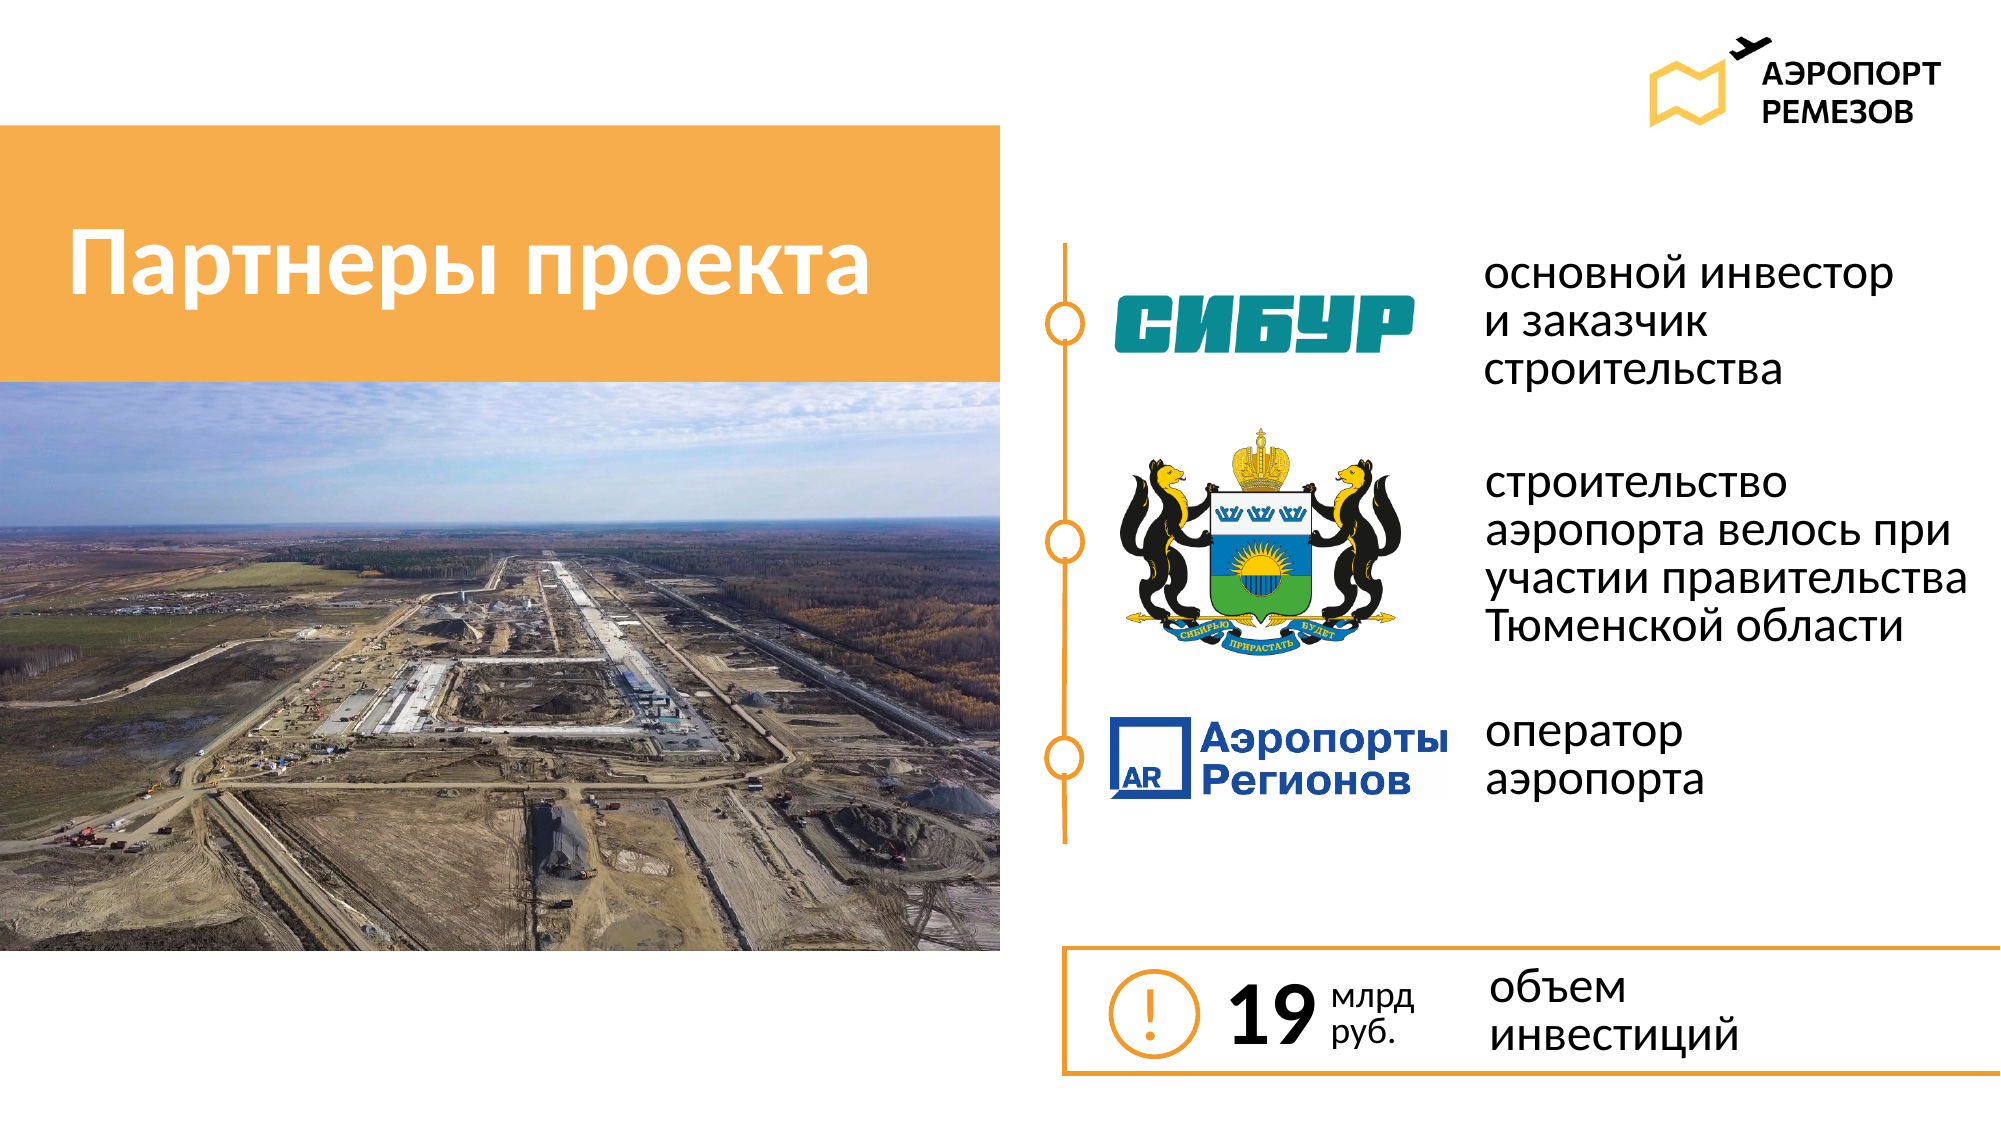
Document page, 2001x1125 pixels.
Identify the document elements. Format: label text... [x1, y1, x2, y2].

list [0, 382, 1000, 951]
text_box оператор аэропорта [1470, 701, 2000, 812]
picture [1081, 262, 1447, 385]
text_box Партнеры проекта [52, 186, 1000, 322]
picture [1606, 0, 1984, 185]
text_box [1063, 947, 2000, 1075]
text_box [1110, 957, 1198, 1064]
picture [1120, 428, 1401, 656]
text_box [1045, 737, 1083, 779]
text_box 19 [1209, 966, 1348, 1070]
text_box [1046, 302, 1081, 345]
text_box основной инвестор и заказчик строительства [1468, 243, 2000, 402]
text_box [0, 124, 1001, 384]
text_box [1046, 520, 1084, 563]
text_box млрд руб. [1315, 971, 1440, 1059]
picture [1110, 717, 1447, 799]
text_box строительство аэропорта велось при участии правительства Тюменской области [1470, 451, 1985, 658]
text_box объем инвестиций [1474, 957, 2000, 1068]
